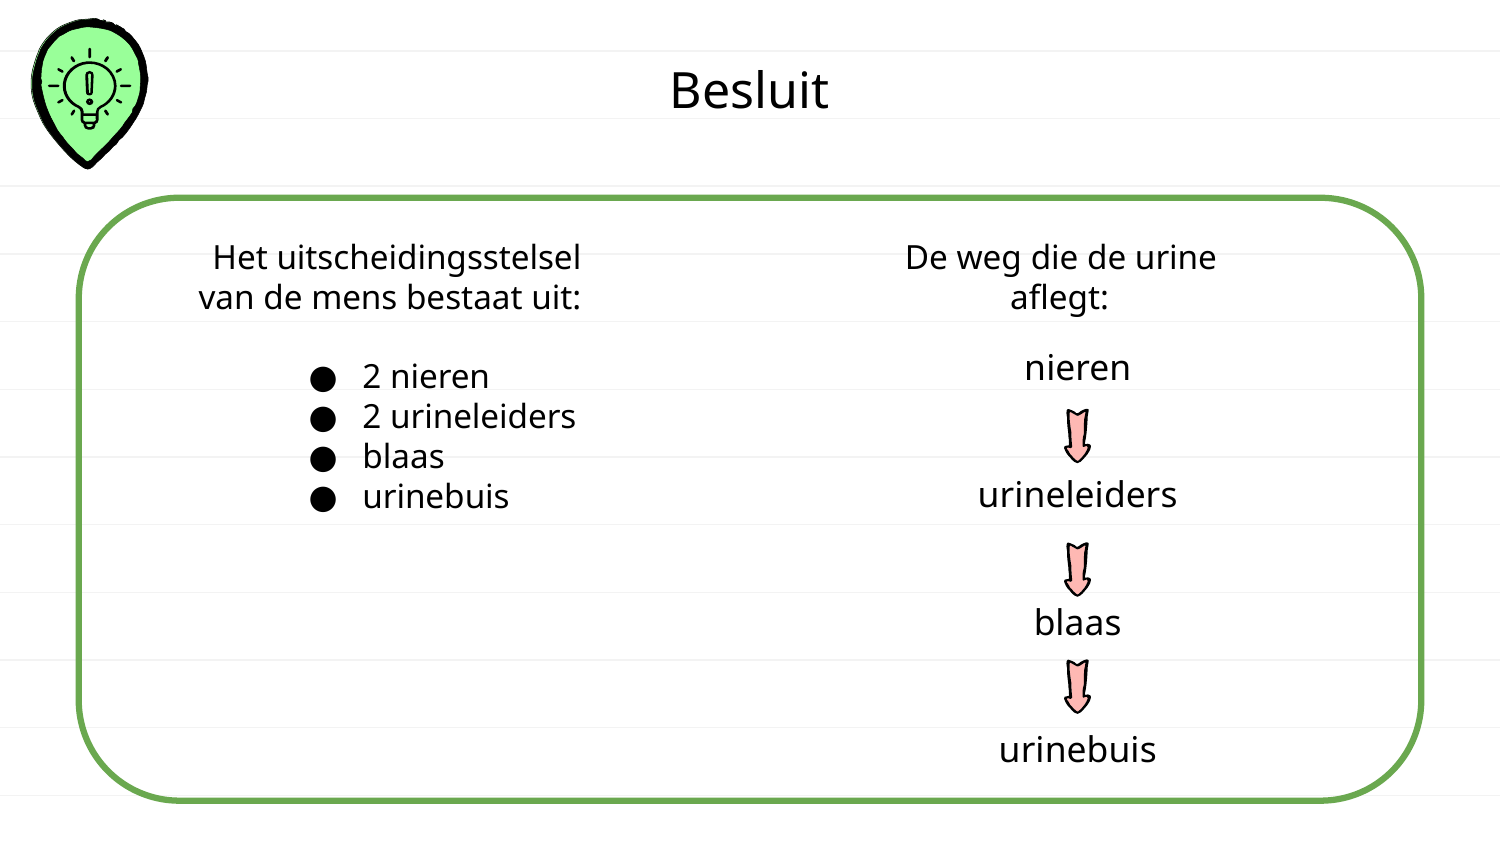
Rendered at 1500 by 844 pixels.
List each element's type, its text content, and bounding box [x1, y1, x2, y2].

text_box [47, 47, 132, 130]
subtitle nieren urineleiders blaas urinebuis [838, 329, 1317, 844]
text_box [1063, 408, 1092, 464]
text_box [1063, 659, 1092, 715]
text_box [1063, 542, 1092, 597]
text_box [78, 197, 1422, 801]
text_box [30, 18, 150, 170]
title Besluit [42, 13, 1458, 134]
subtitle Het uitscheidingsstelsel De weg die de urine van de mens bestaat uit: aflegt: 2 nieren 2 urineleiders blaas urinebuis [122, 141, 1439, 621]
